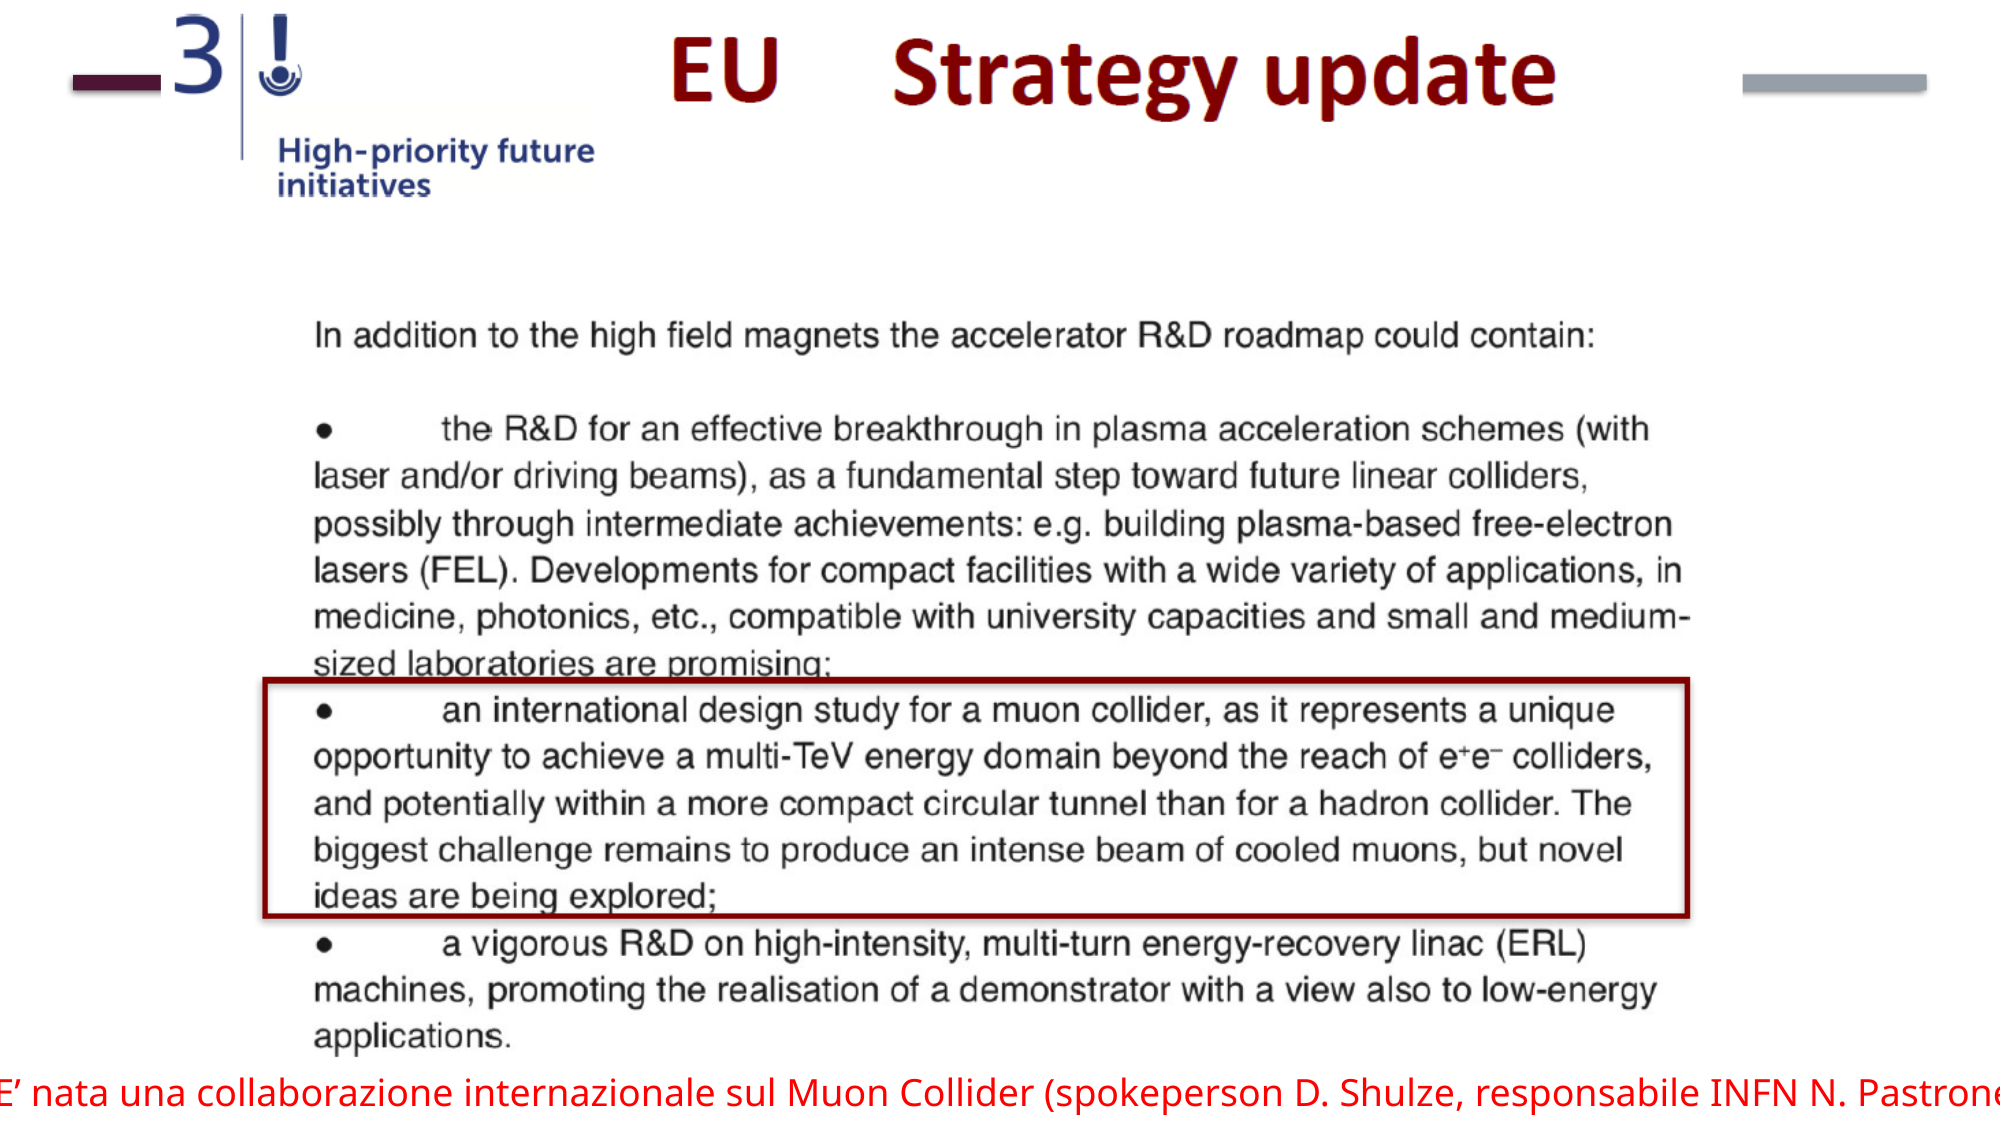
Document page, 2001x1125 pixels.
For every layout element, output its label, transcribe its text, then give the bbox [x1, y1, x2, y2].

picture [160, 0, 1744, 1093]
text_box E’ nata una collaborazione internazionale sul Muon Collider (spokeperson D. Shulze, responsabile INFN N. Pastrone) [0, 1061, 2000, 1122]
